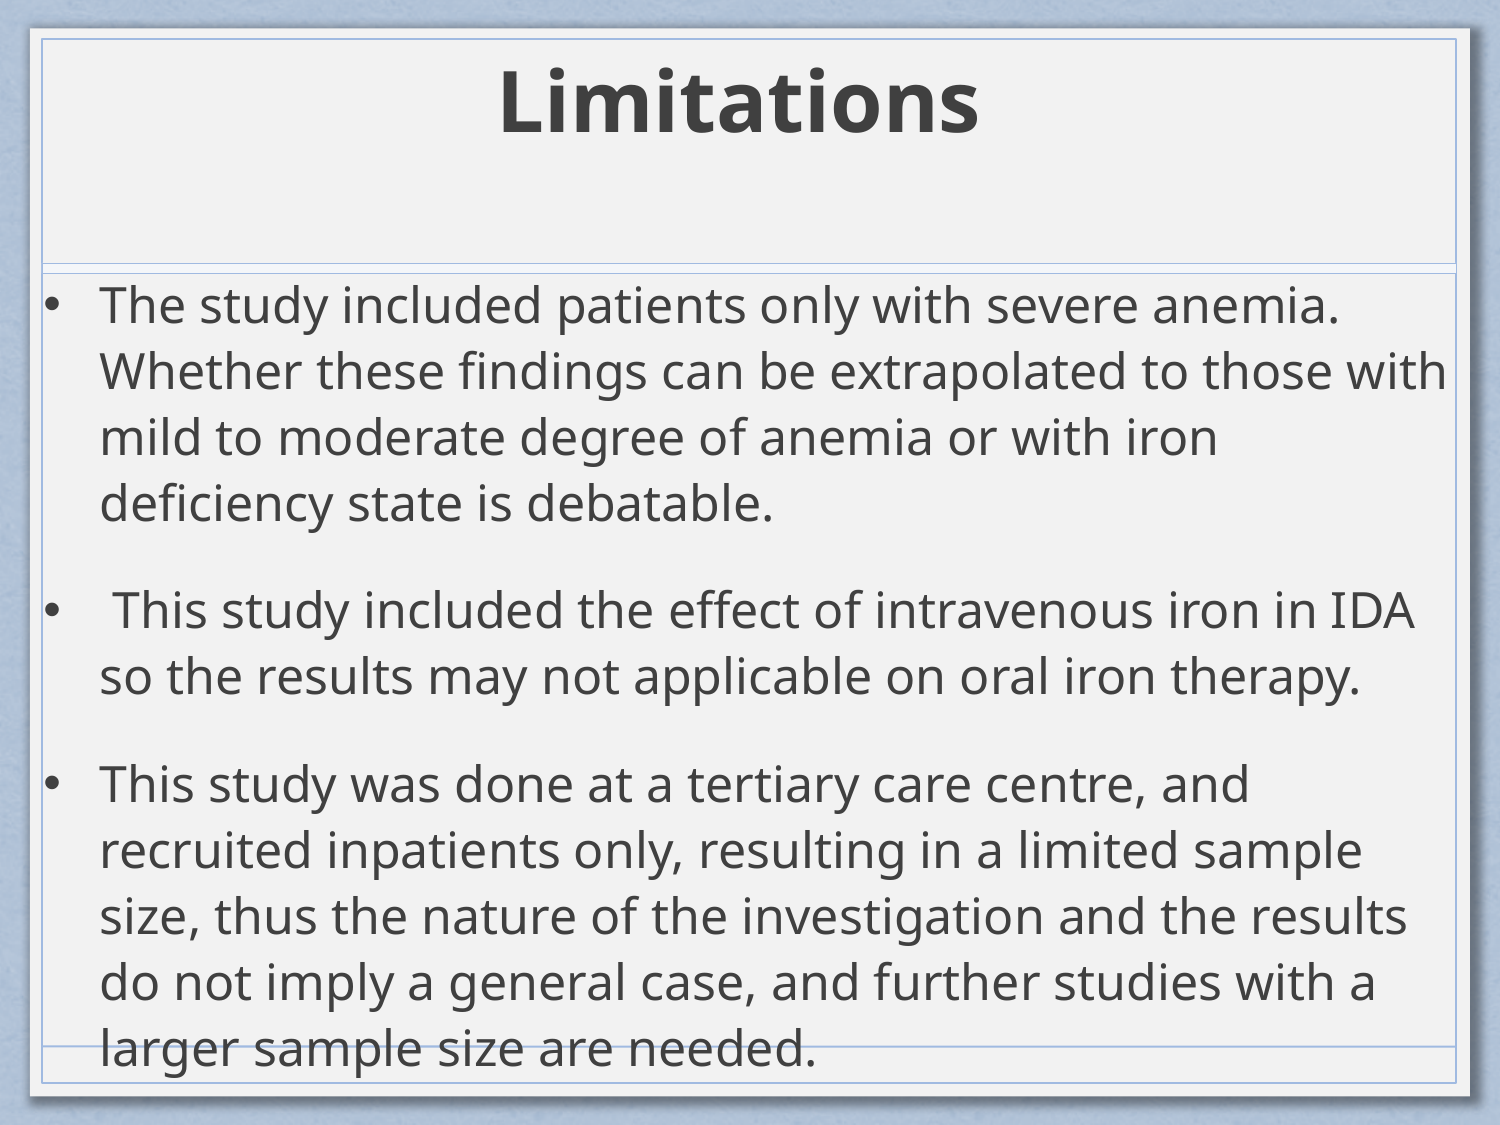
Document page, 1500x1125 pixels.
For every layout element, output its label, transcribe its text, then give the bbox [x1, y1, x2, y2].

list The study included patients only with severe anemia. Whether these findings can be extrapolated to those with mild to moderate degree of anemia or with iron deficiency state is debatable. This study included the effect of intravenous iron in IDA so the results may not applicable on oral iron therapy. This study was done at a tertiary care centre, and recruited inpatients only, resulting in a limited sample size, thus the nature of the investigation and the results do not imply a general case, and further studies with a larger sample size are needed. [28, 259, 1469, 1125]
title Limitations [147, 40, 1353, 259]
